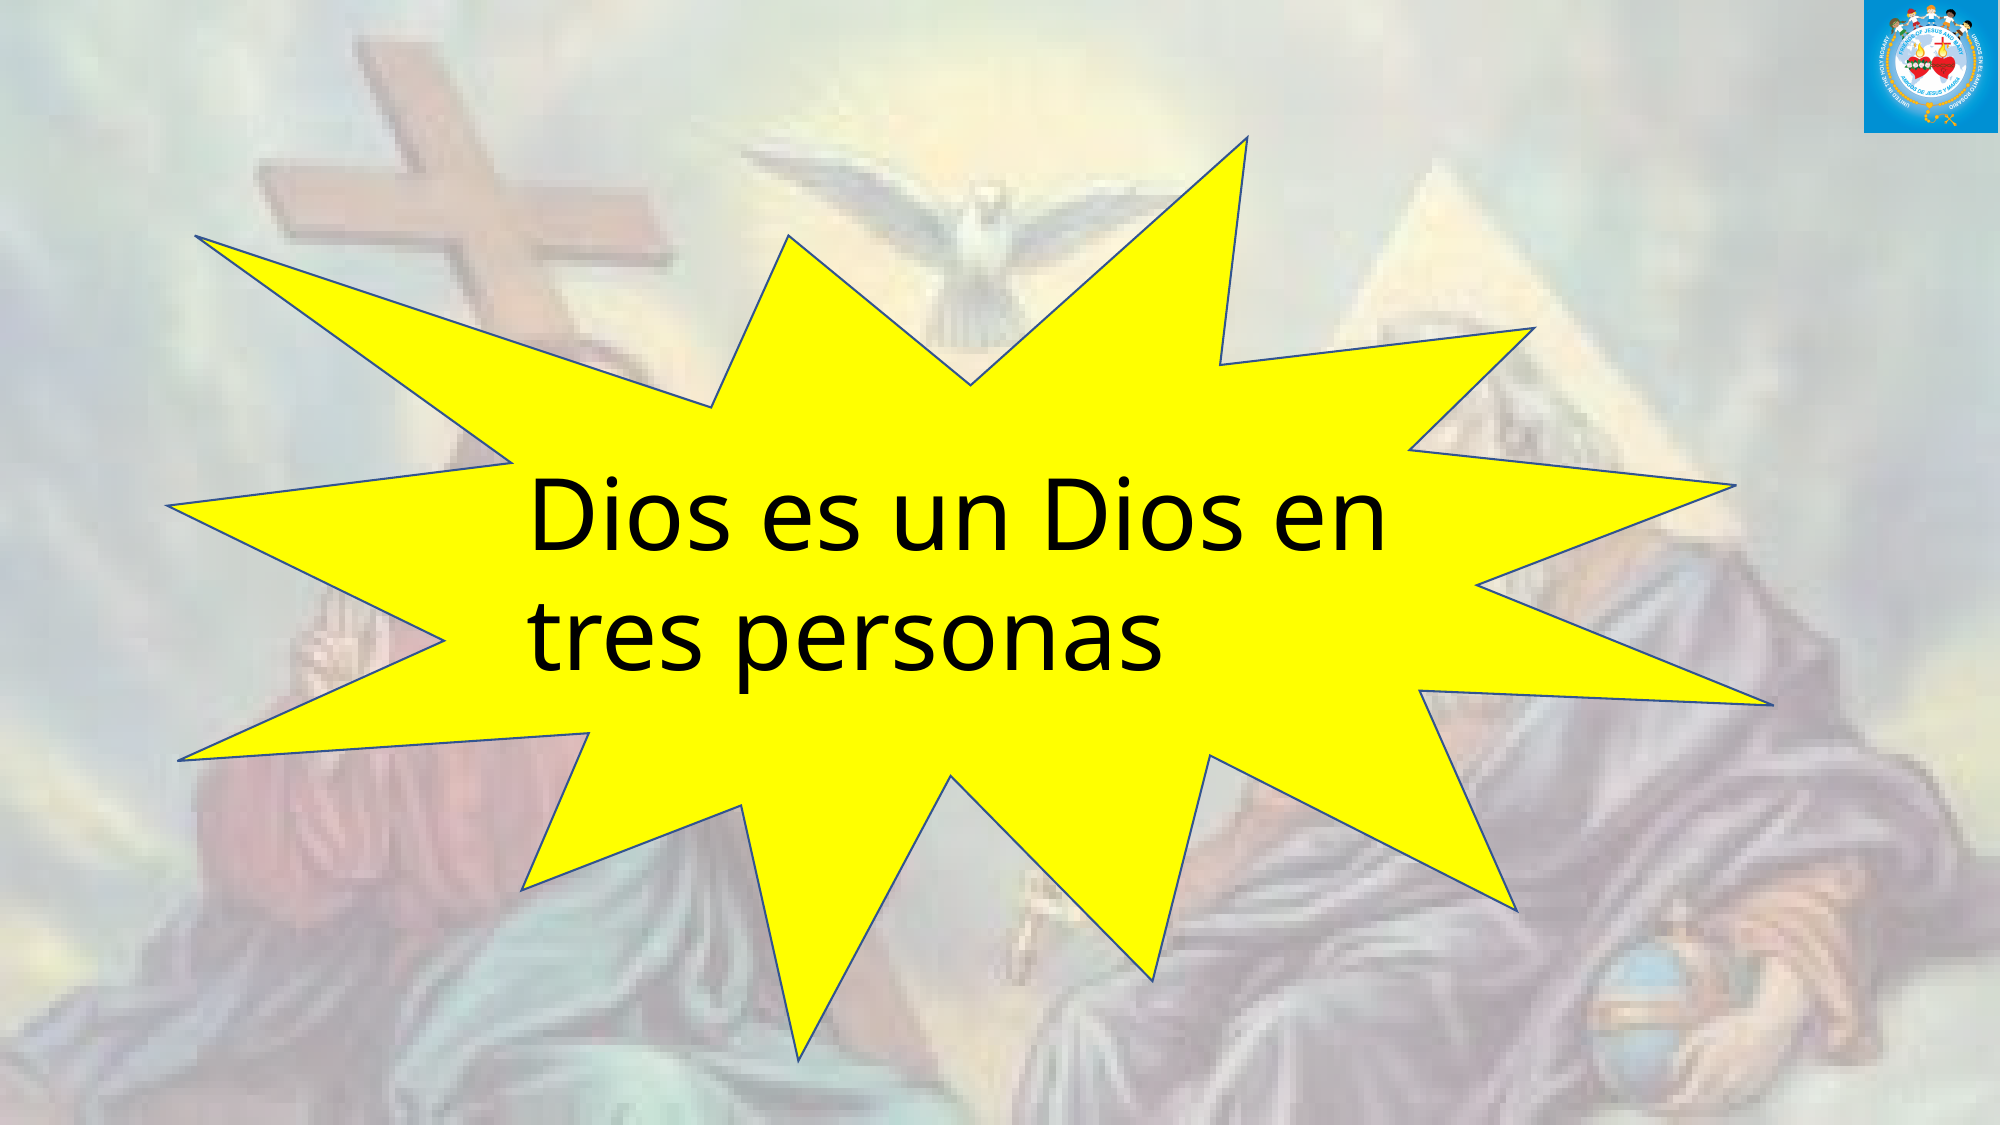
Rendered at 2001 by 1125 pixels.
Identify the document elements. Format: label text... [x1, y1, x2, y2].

picture [1879, 6, 1983, 122]
text_box Dios es un Dios en tres personas [163, 134, 1775, 1064]
